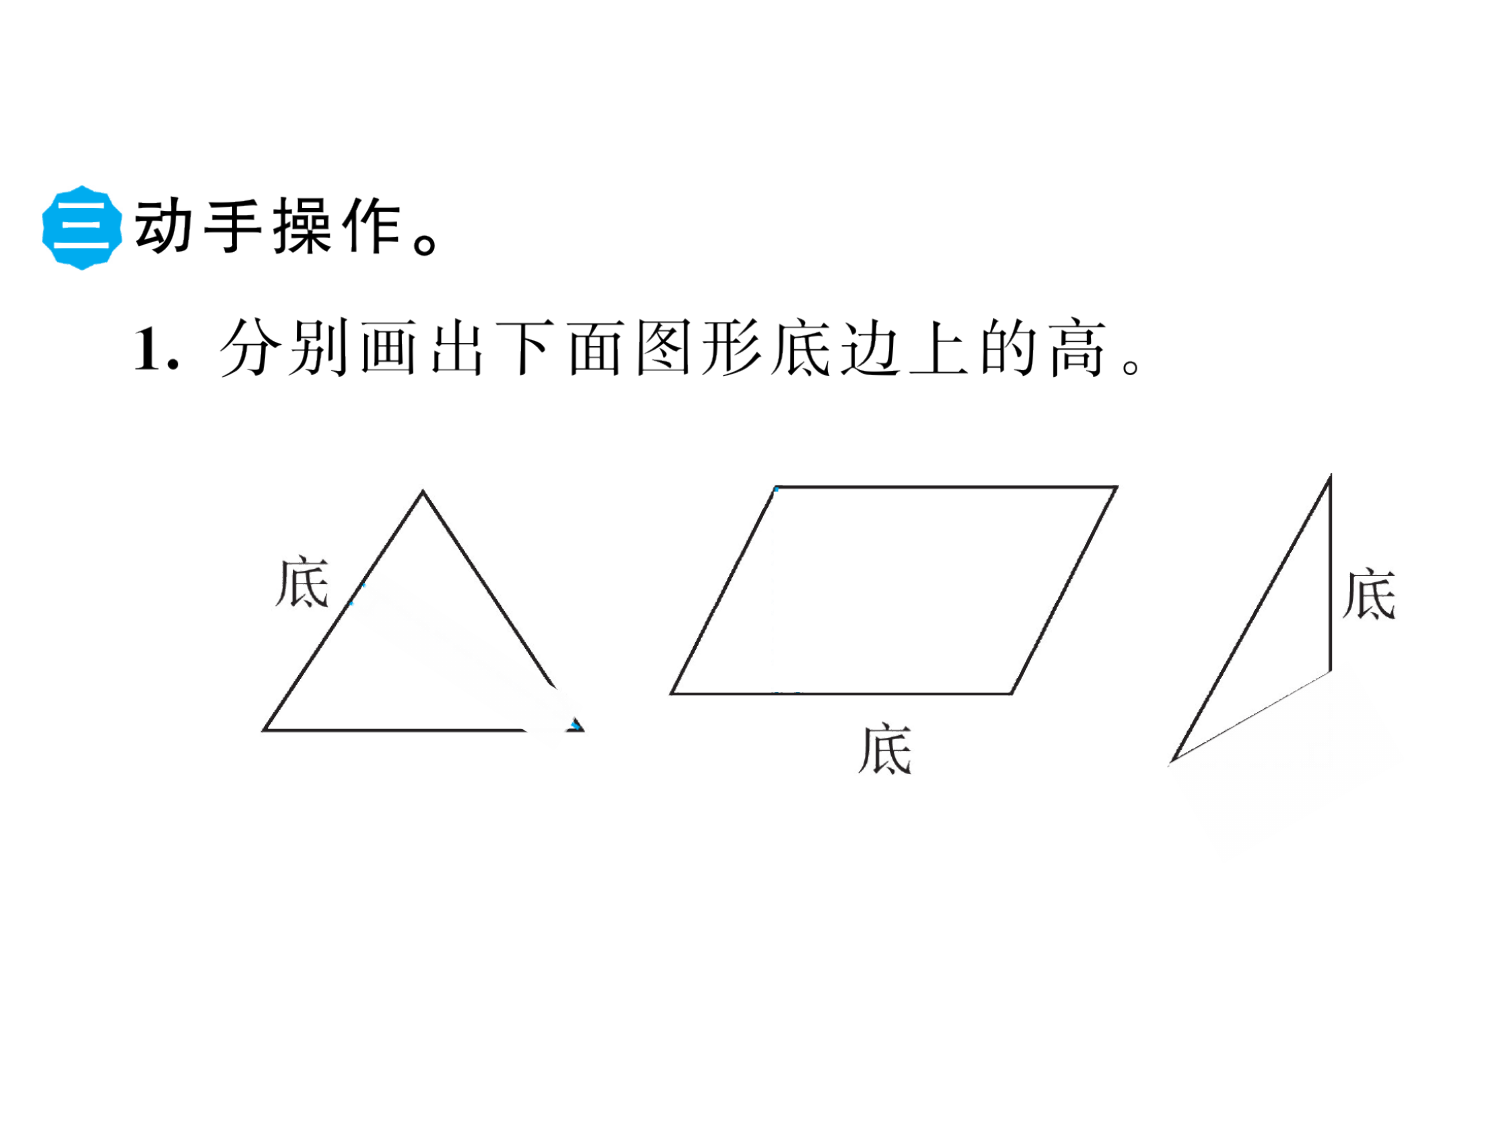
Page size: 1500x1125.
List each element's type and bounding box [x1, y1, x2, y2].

picture [35, 177, 1453, 866]
